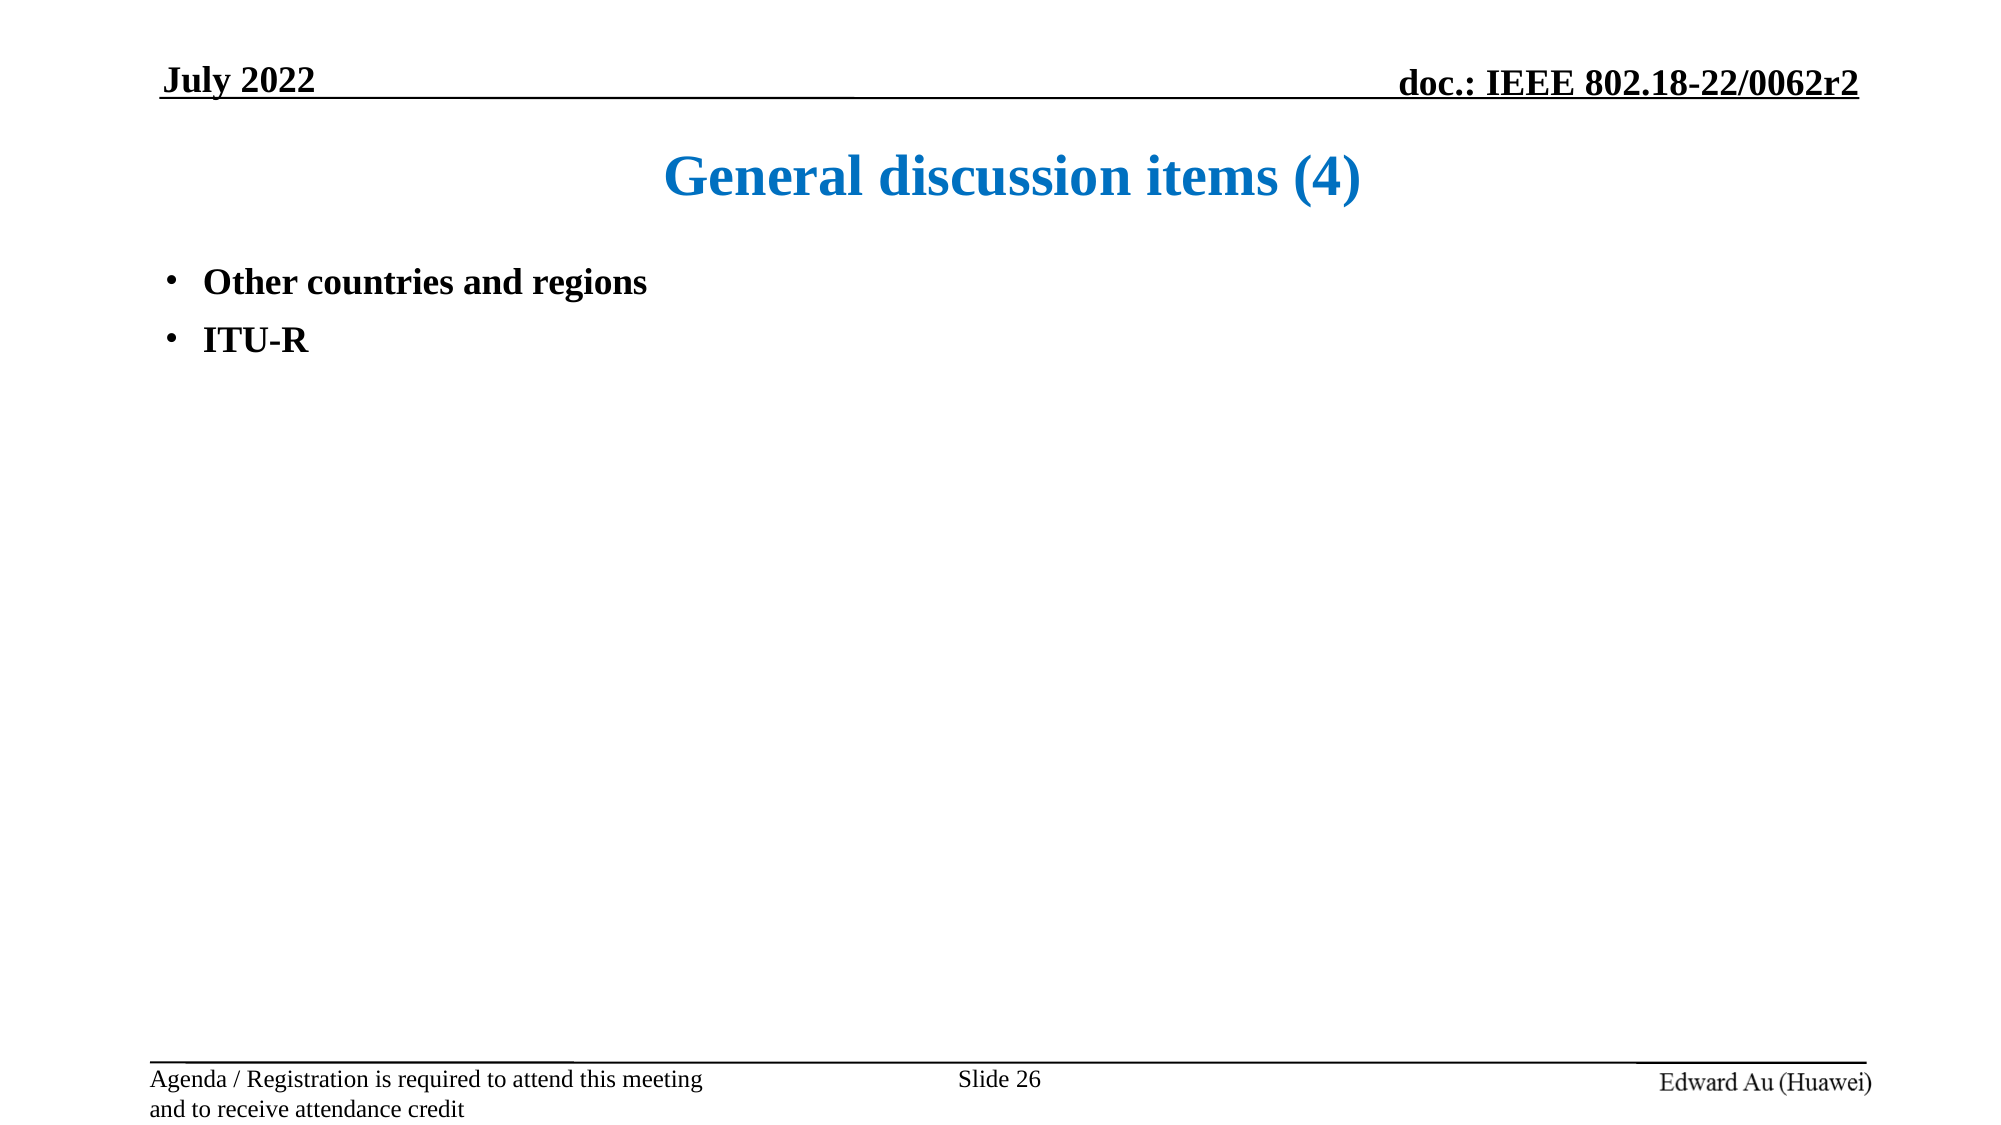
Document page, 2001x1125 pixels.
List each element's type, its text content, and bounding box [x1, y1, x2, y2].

picture [1174, 1058, 1887, 1113]
slide_number Slide 26 [933, 1061, 1067, 1123]
title General discussion items (4) [162, 99, 1864, 246]
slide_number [162, 54, 663, 101]
list Other countries and regions ITU-R [149, 249, 1869, 925]
